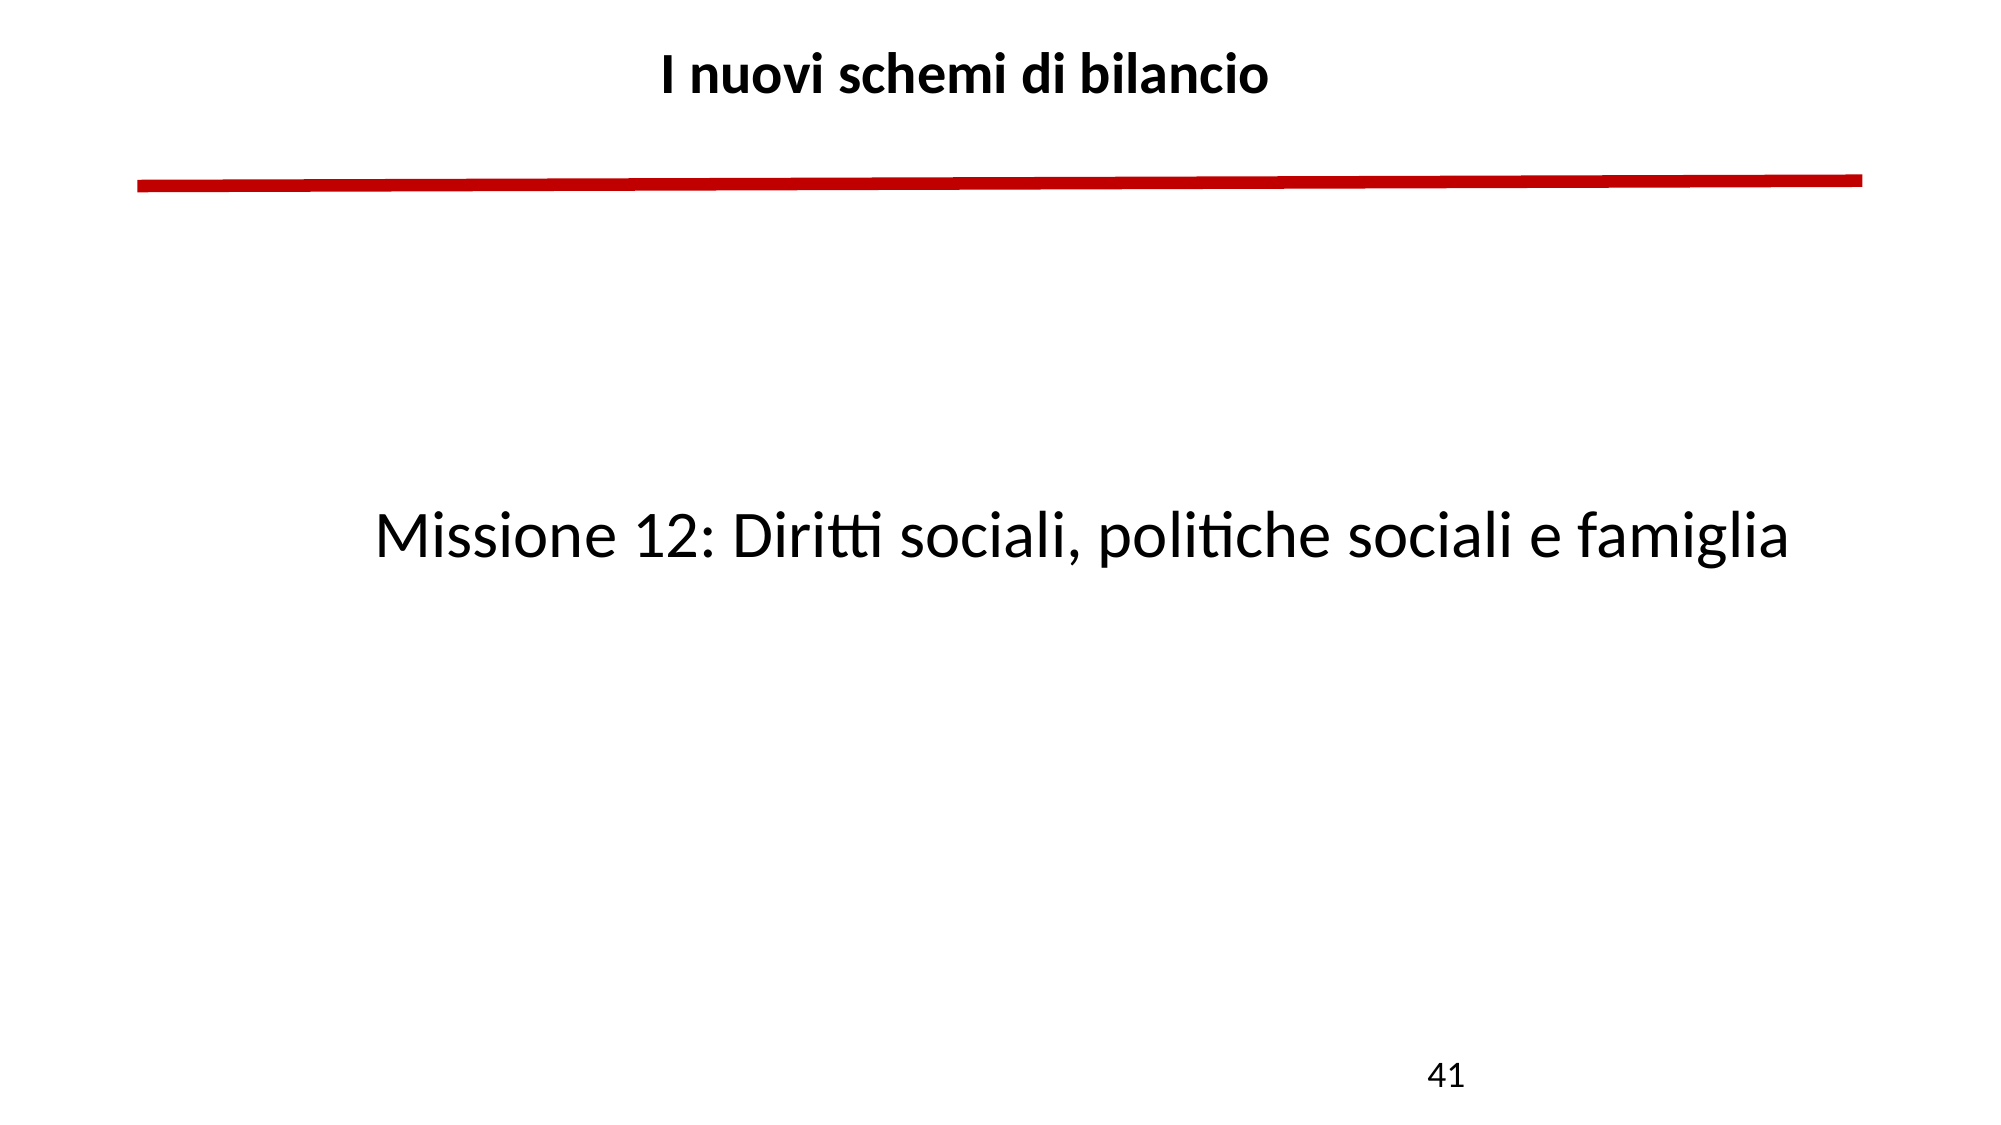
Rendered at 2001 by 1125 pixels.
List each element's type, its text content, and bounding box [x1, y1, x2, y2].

text_box I nuovi schemi di bilancio [107, 28, 1823, 113]
text_box 41 [1412, 1042, 1863, 1103]
text_box Missione 12: Diritti sociali, politiche sociali e famiglia [343, 482, 1823, 578]
